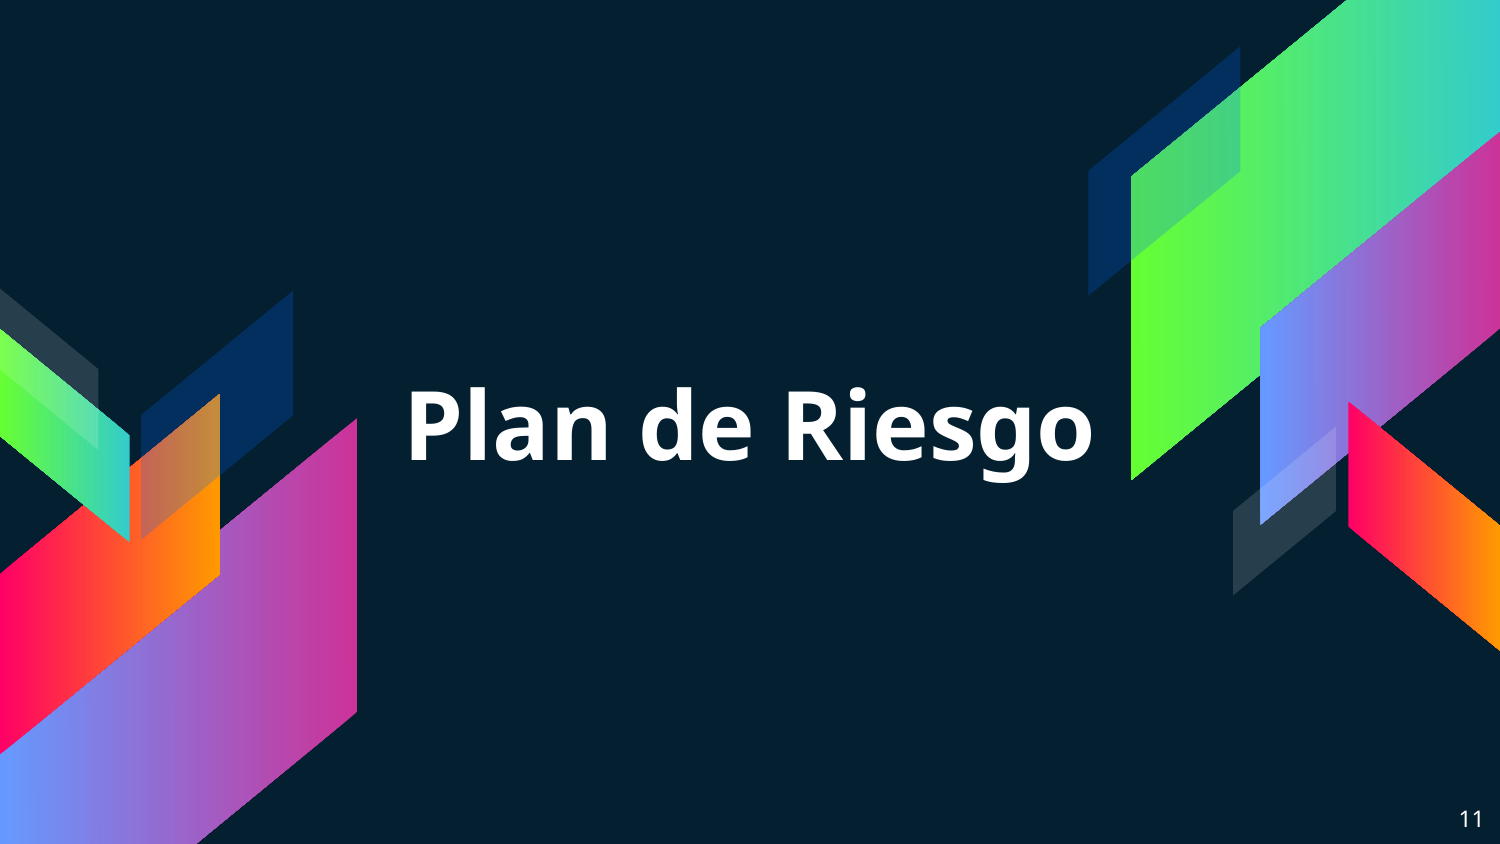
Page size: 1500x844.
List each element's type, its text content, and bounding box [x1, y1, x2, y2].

title Plan de Riesgo [381, 326, 1119, 517]
slide_number 11 [1403, 789, 1500, 844]
